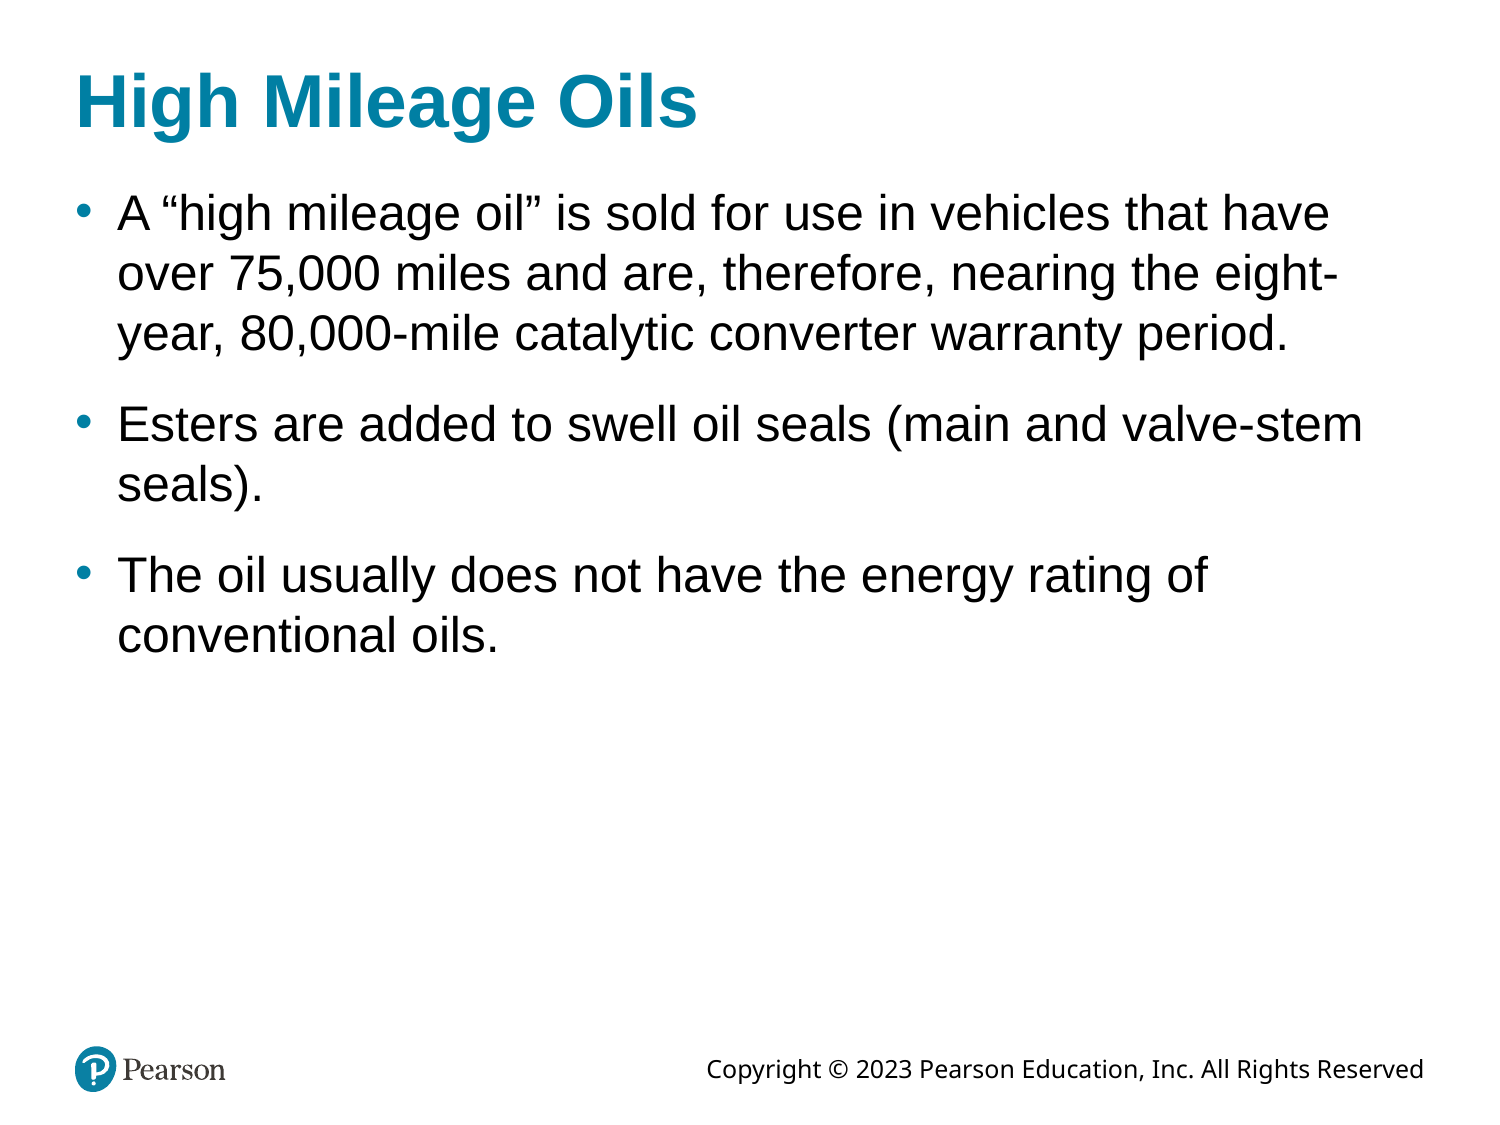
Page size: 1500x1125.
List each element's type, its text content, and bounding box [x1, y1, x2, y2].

list A “high mileage oil” is sold for use in vehicles that have over 75,000 miles and are, therefore, nearing the eight-year, 80,000-mile catalytic converter warranty period. Esters are added to swell oil seals (main and valve-stem seals). The oil usually does not have the energy rating of conventional oils. [75, 172, 1425, 826]
title High Mileage Oils [75, 0, 1425, 150]
